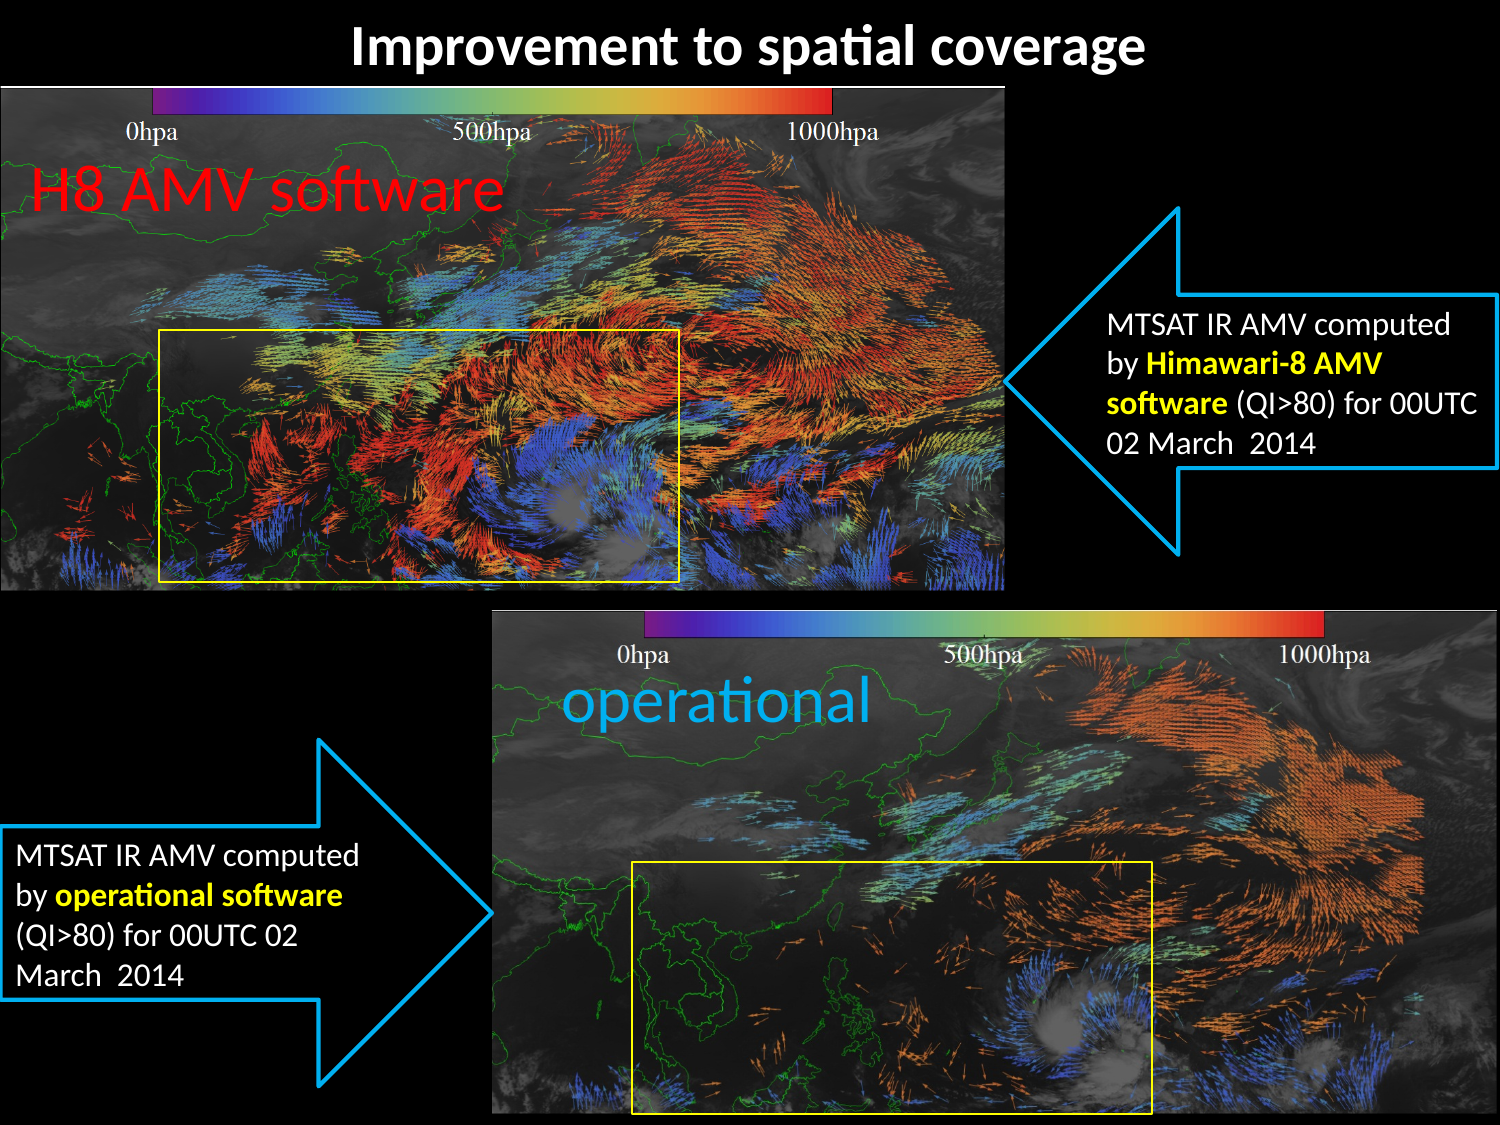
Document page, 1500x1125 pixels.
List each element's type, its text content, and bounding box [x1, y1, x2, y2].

text_box MTSAT IR AMV computed by operational software (QI>80) for 00UTC 02 March 2014 [0, 737, 486, 1089]
text_box Improvement to spatial coverage [0, 0, 1497, 85]
picture [0, 86, 1006, 591]
picture [491, 609, 1498, 1114]
text_box MTSAT IR AMV computed by Himawari-8 AMV software (QI>80) for 00UTC 02 March 2014 [1010, 206, 1500, 557]
